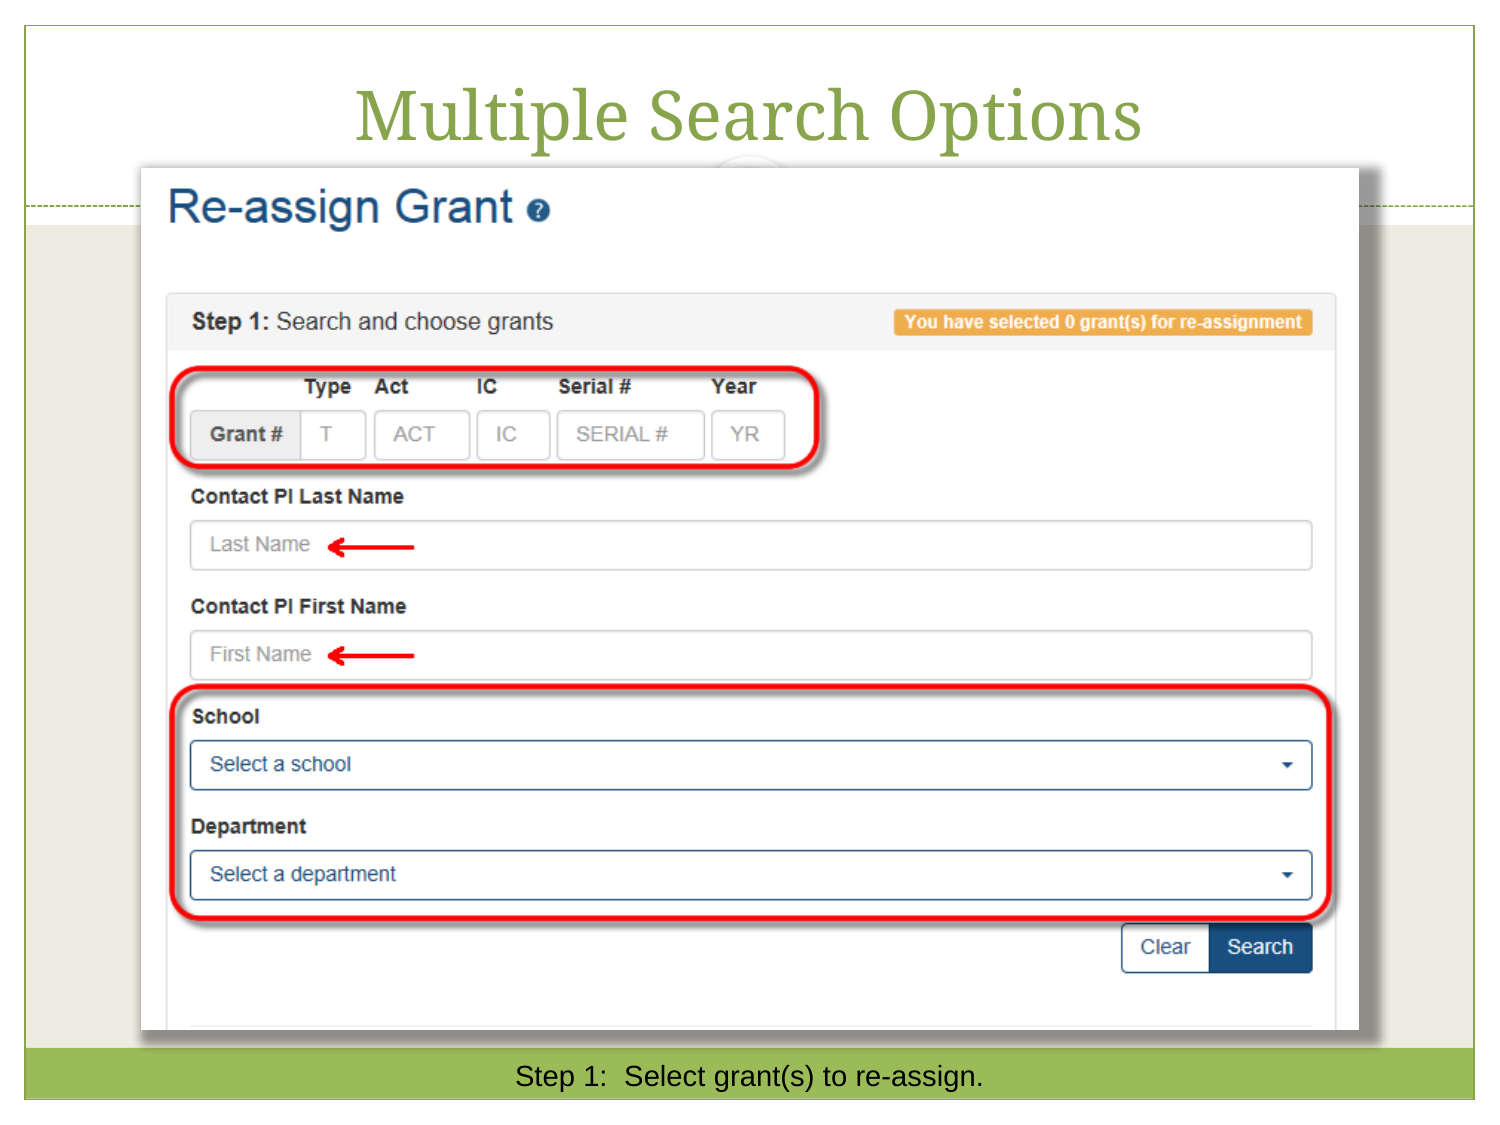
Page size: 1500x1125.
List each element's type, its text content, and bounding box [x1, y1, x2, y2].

title Multiple Search Options [49, 37, 1450, 162]
picture [141, 168, 1359, 1030]
text_box Step 1: Select grant(s) to re-assign. [24, 1049, 1475, 1100]
